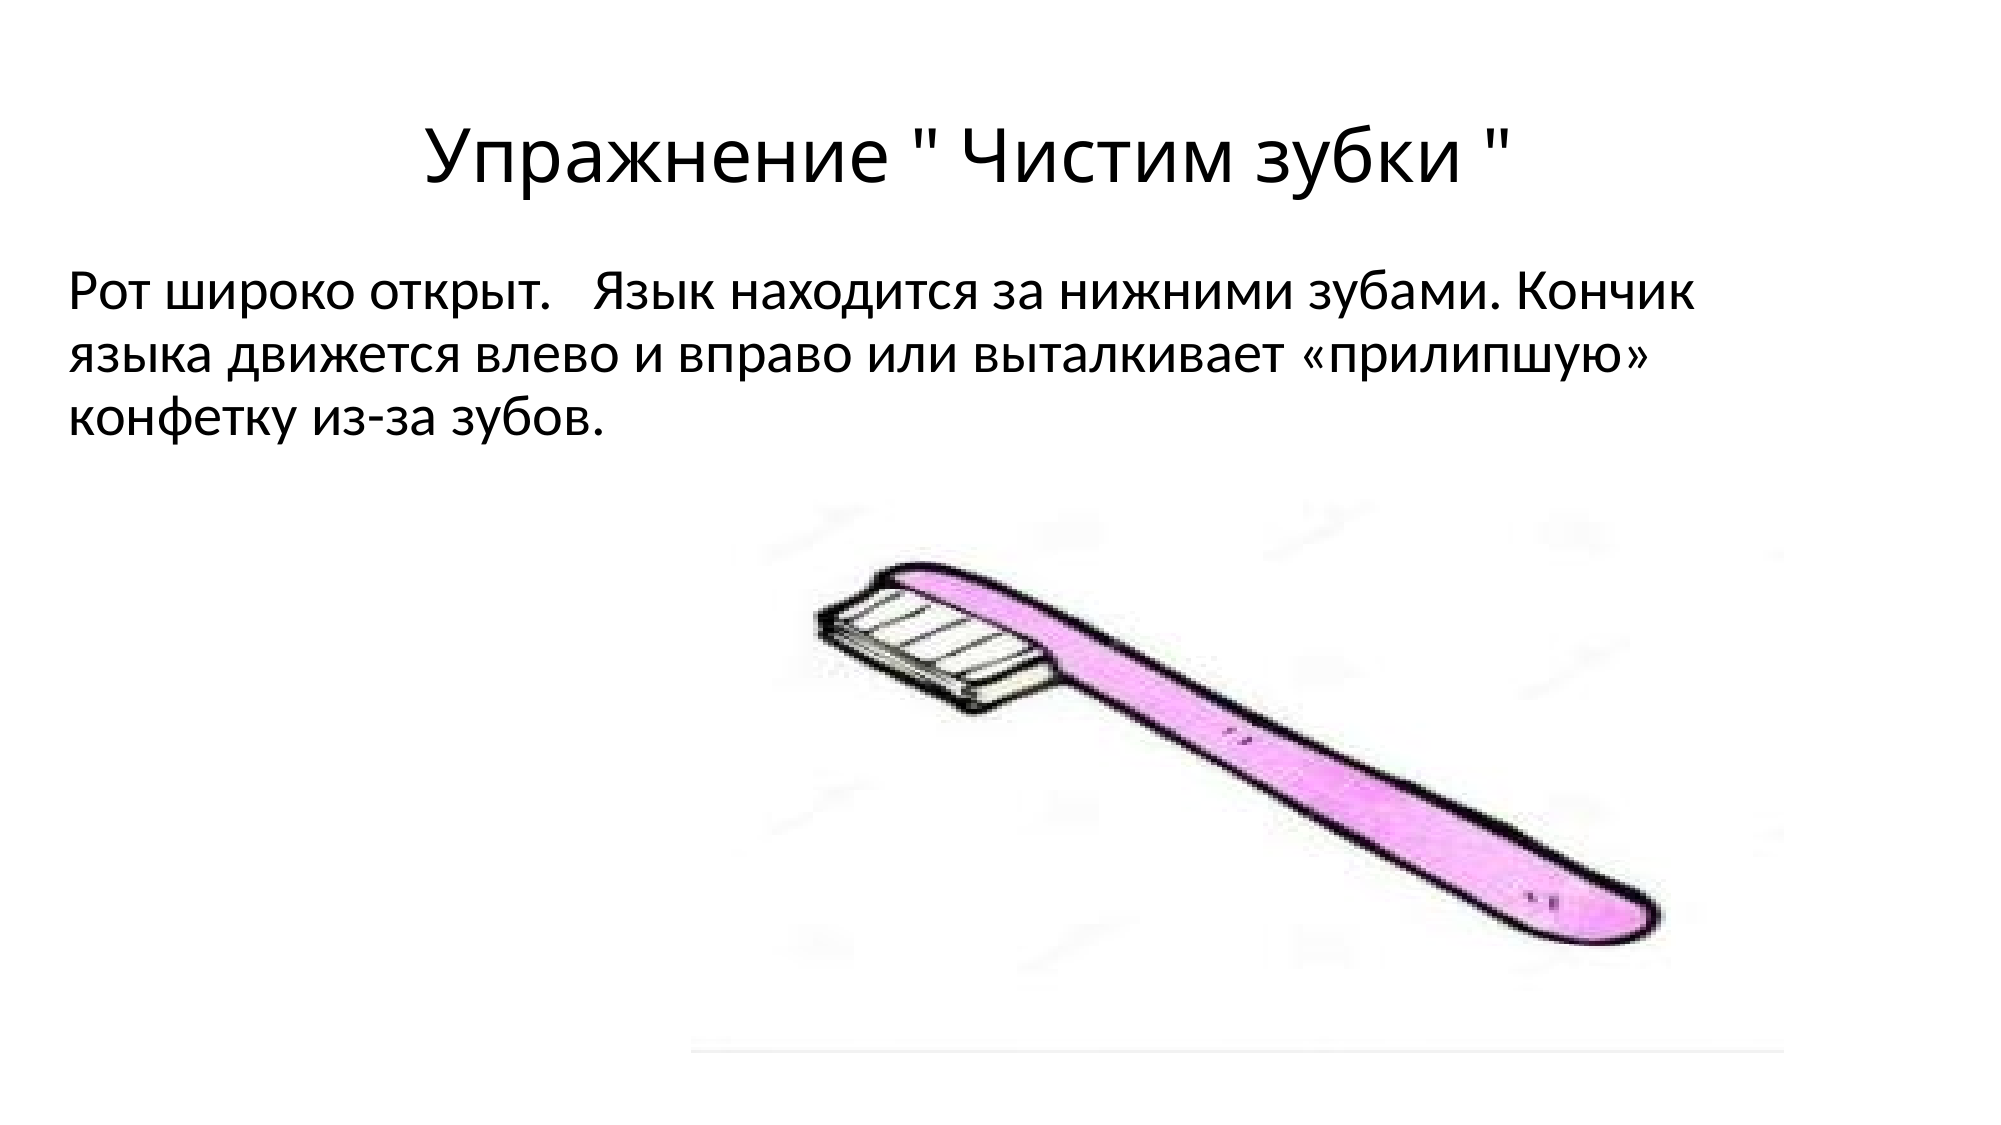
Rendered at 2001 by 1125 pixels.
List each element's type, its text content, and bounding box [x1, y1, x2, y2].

picture [691, 455, 1784, 1053]
title Упражнение " Чистим зубки " [116, 50, 1842, 356]
list Рот широко открыт. Язык находится за нижними зубами. Кончик языка движется влево и вправо или выталкивает «прилипшую» конфетку из-за зубов. [53, 251, 1800, 891]
